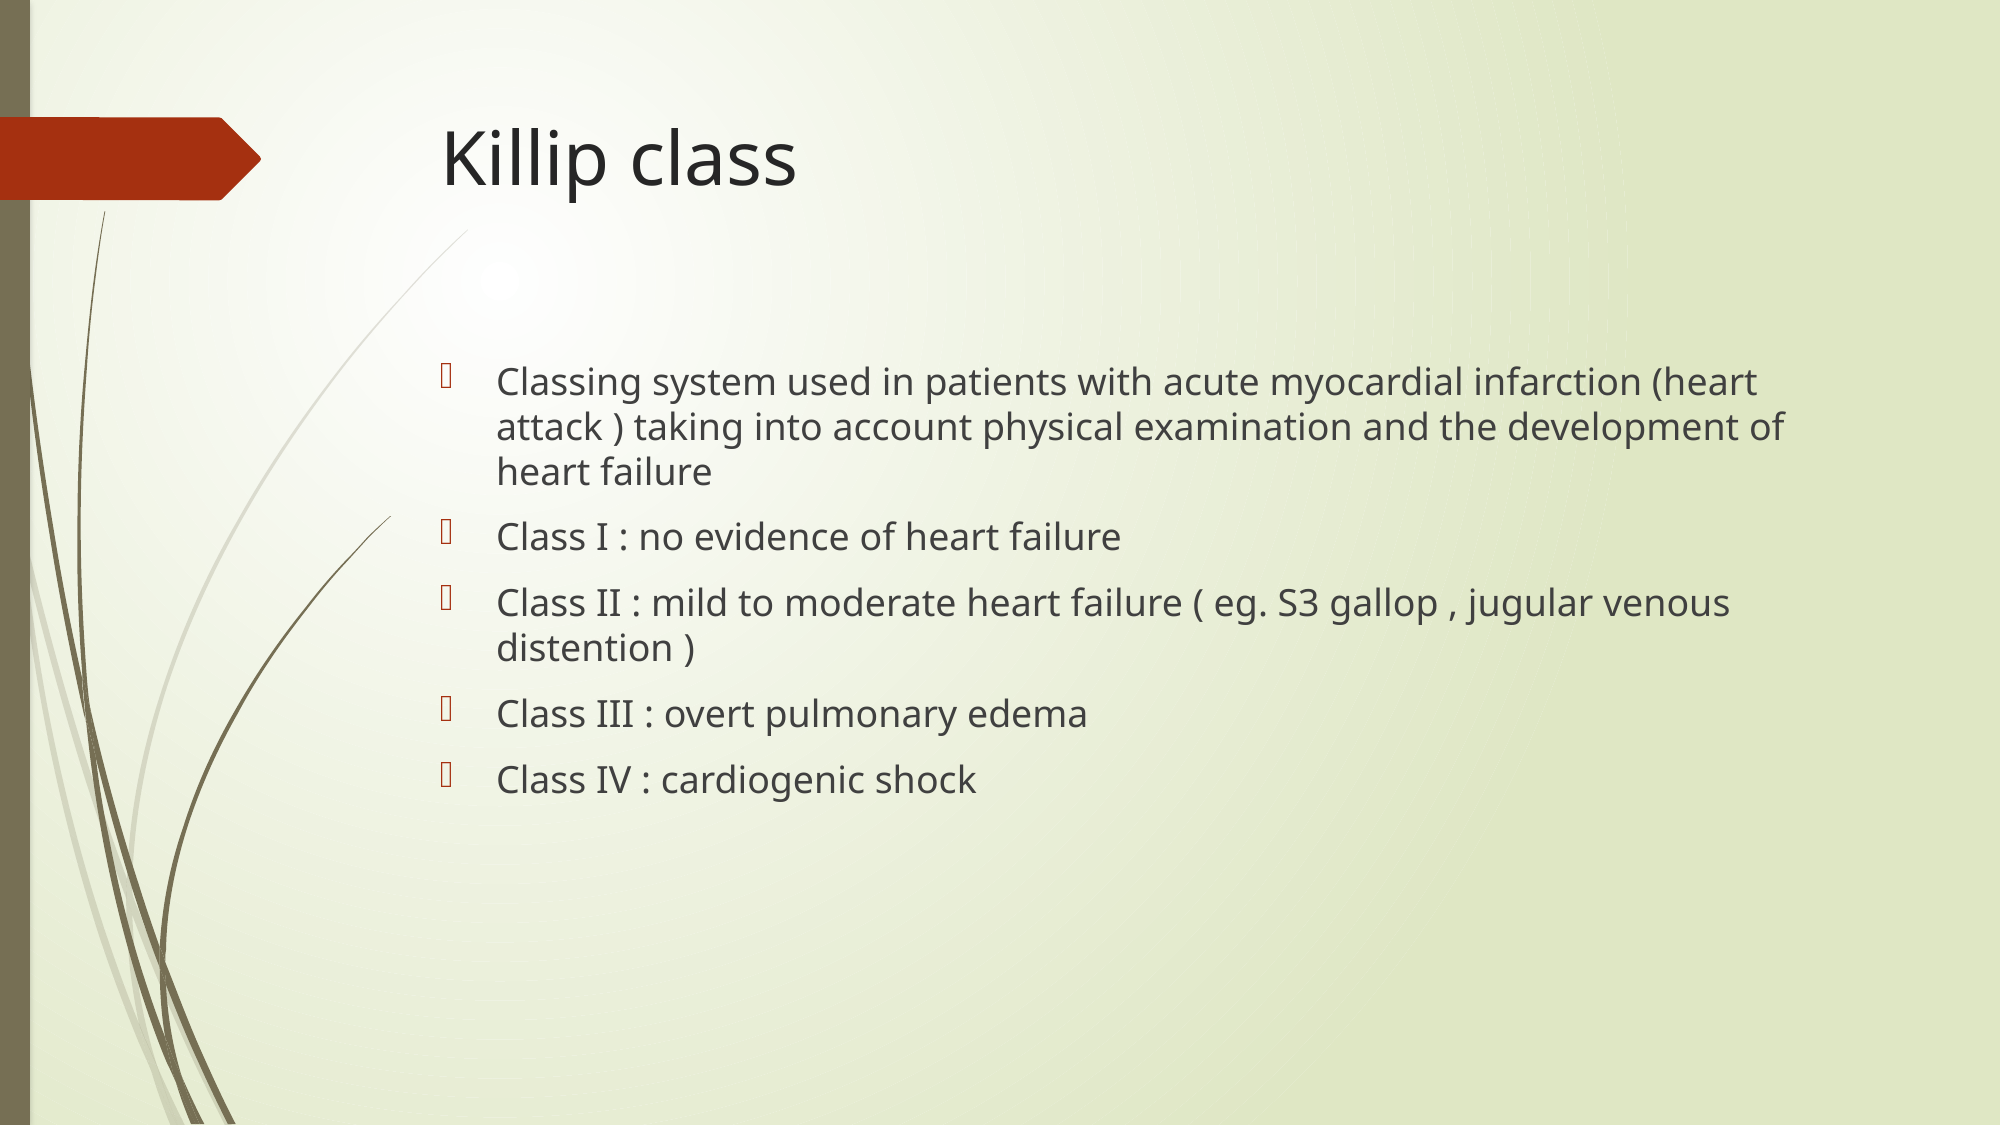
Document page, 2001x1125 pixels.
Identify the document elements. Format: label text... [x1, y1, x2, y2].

list Classing system used in patients with acute myocardial infarction (heart attack ) taking into account physical examination and the development of heart failure Class I : no evidence of heart failure Class II : mild to moderate heart failure ( eg. S3 gallop , jugular venous distention ) Class III : overt pulmonary edema Class IV : cardiogenic shock [424, 350, 1888, 970]
title Killip class [425, 102, 1888, 313]
